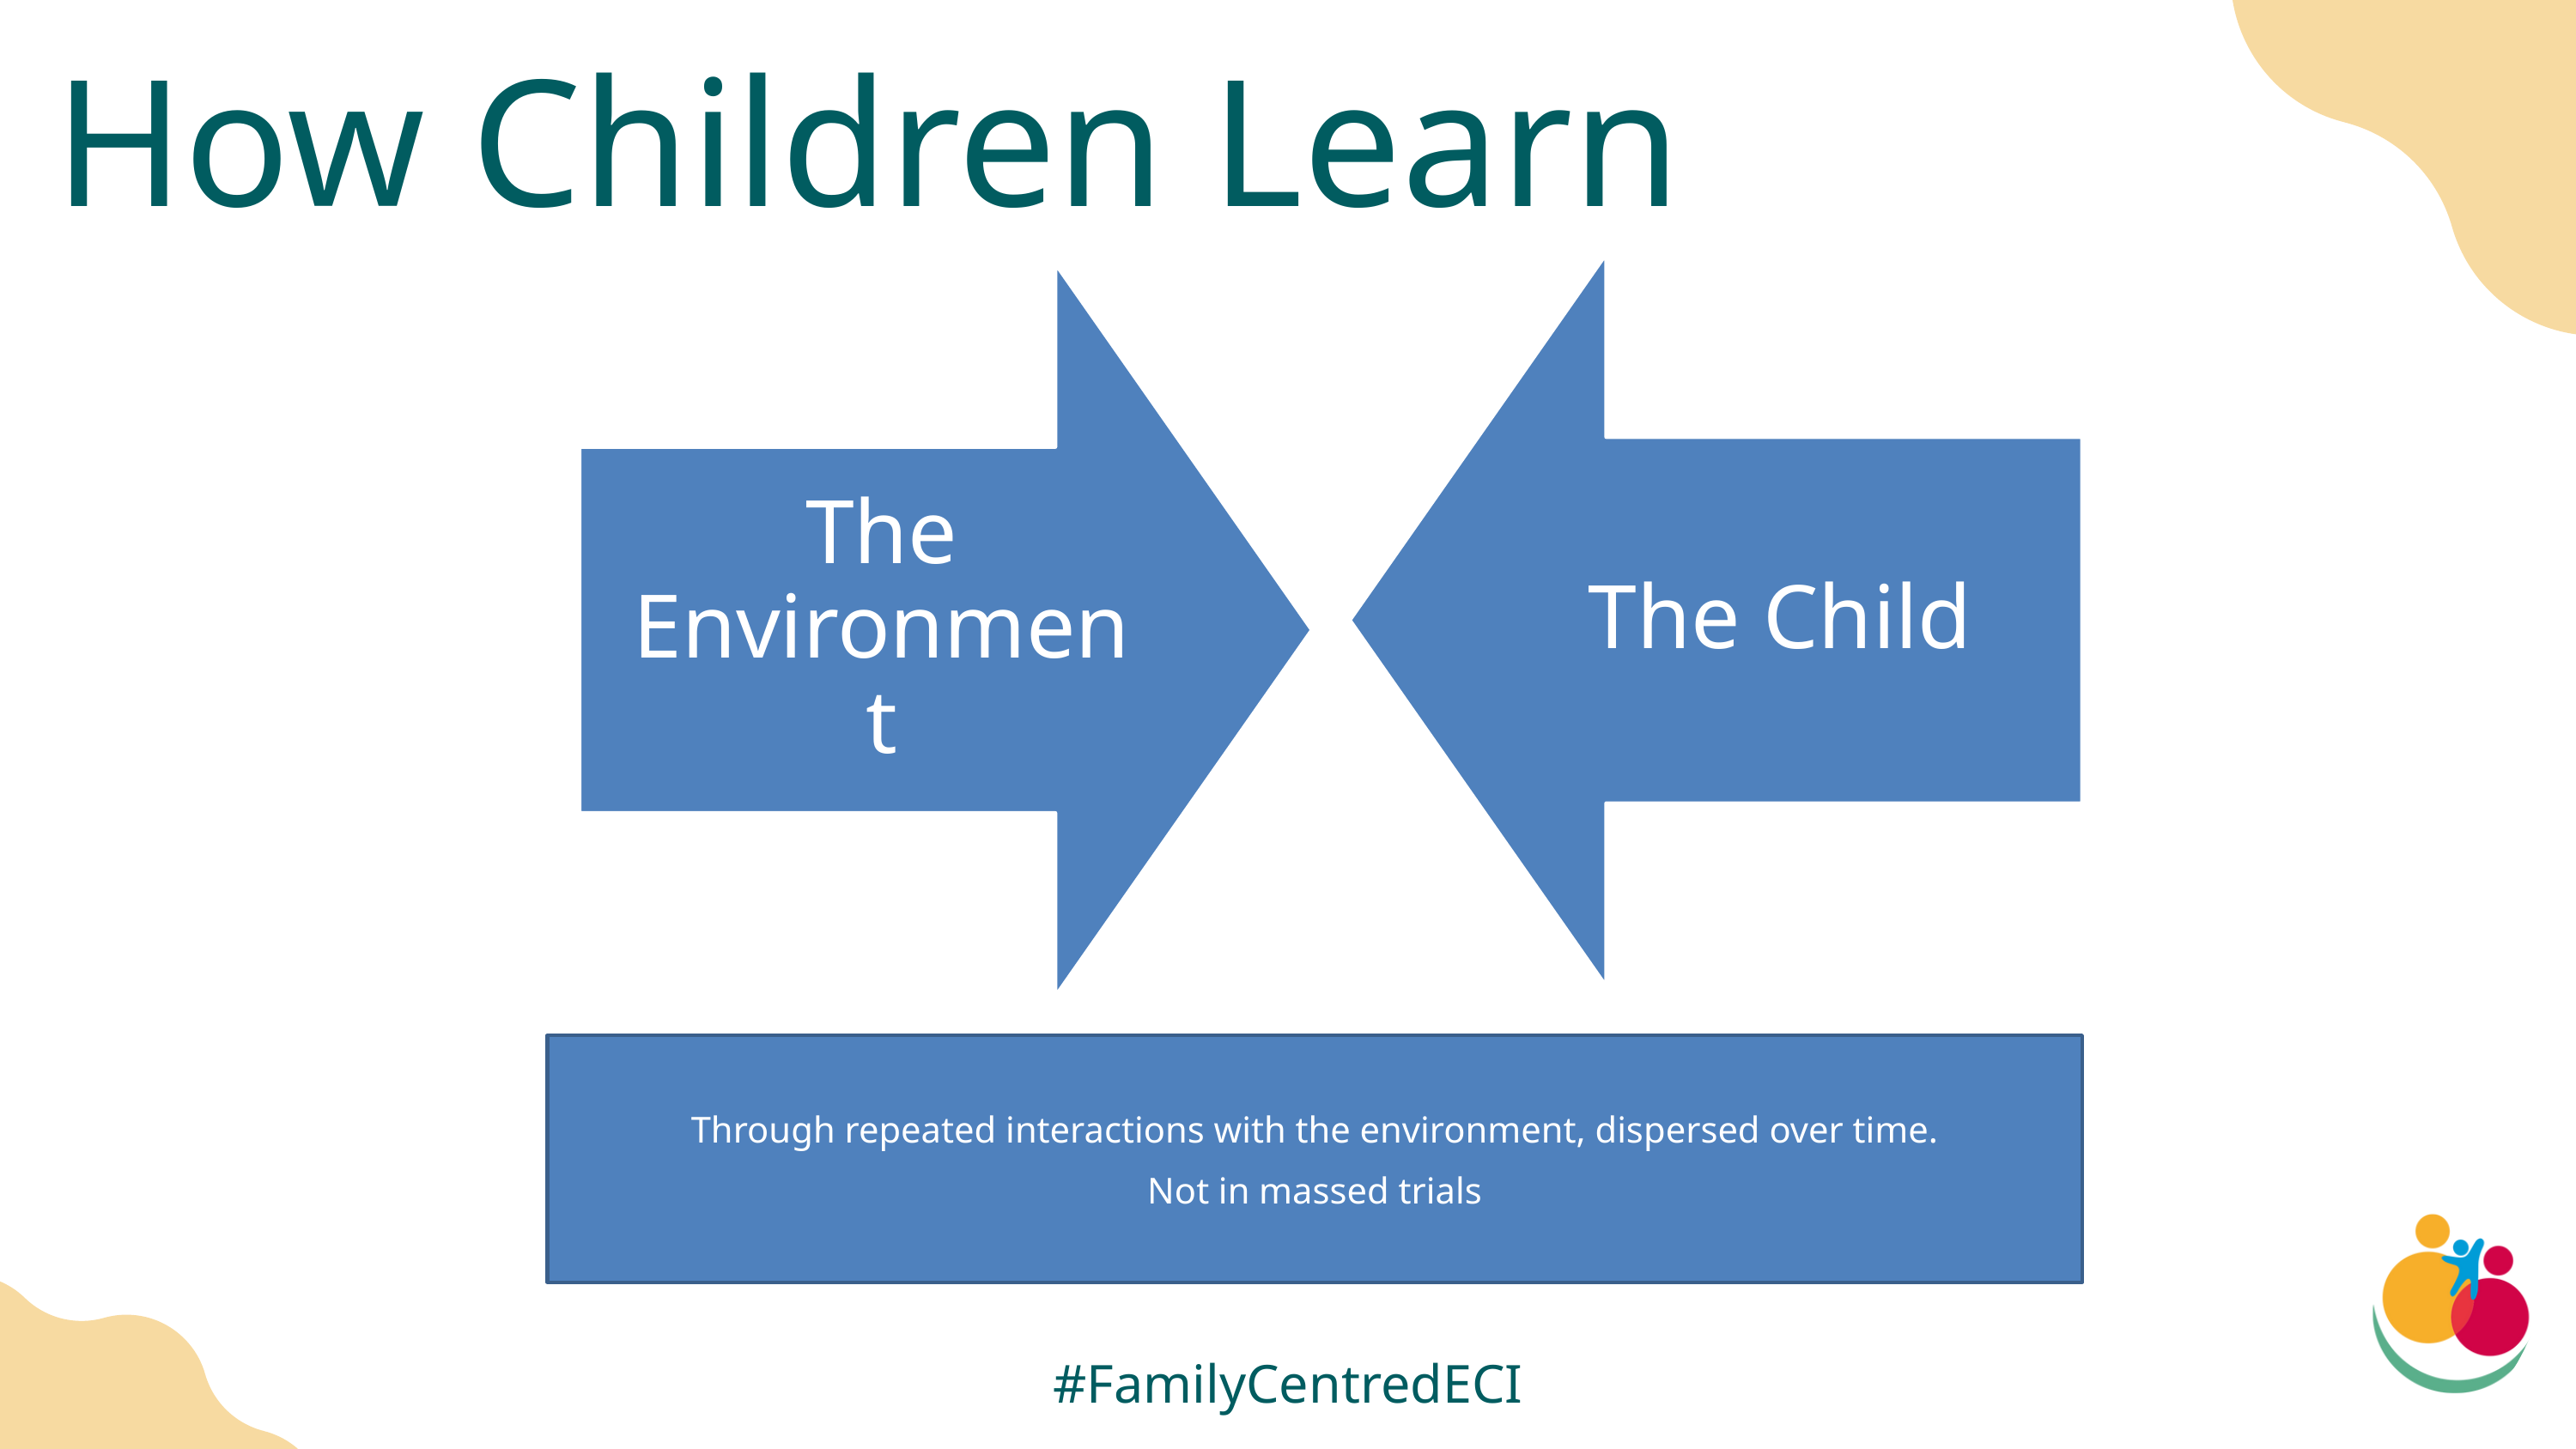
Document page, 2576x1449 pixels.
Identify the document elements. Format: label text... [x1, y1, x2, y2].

text_box How Children Learn [54, 65, 2163, 241]
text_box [579, 244, 2083, 997]
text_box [2167, 0, 2576, 390]
text_box Through repeated interactions with the environment, dispersed over time. Not in massed trials [545, 1034, 2084, 1284]
text_box #FamilyCentredECI [1049, 1340, 1527, 1414]
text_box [2324, 1194, 2538, 1414]
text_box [0, 1285, 361, 1449]
